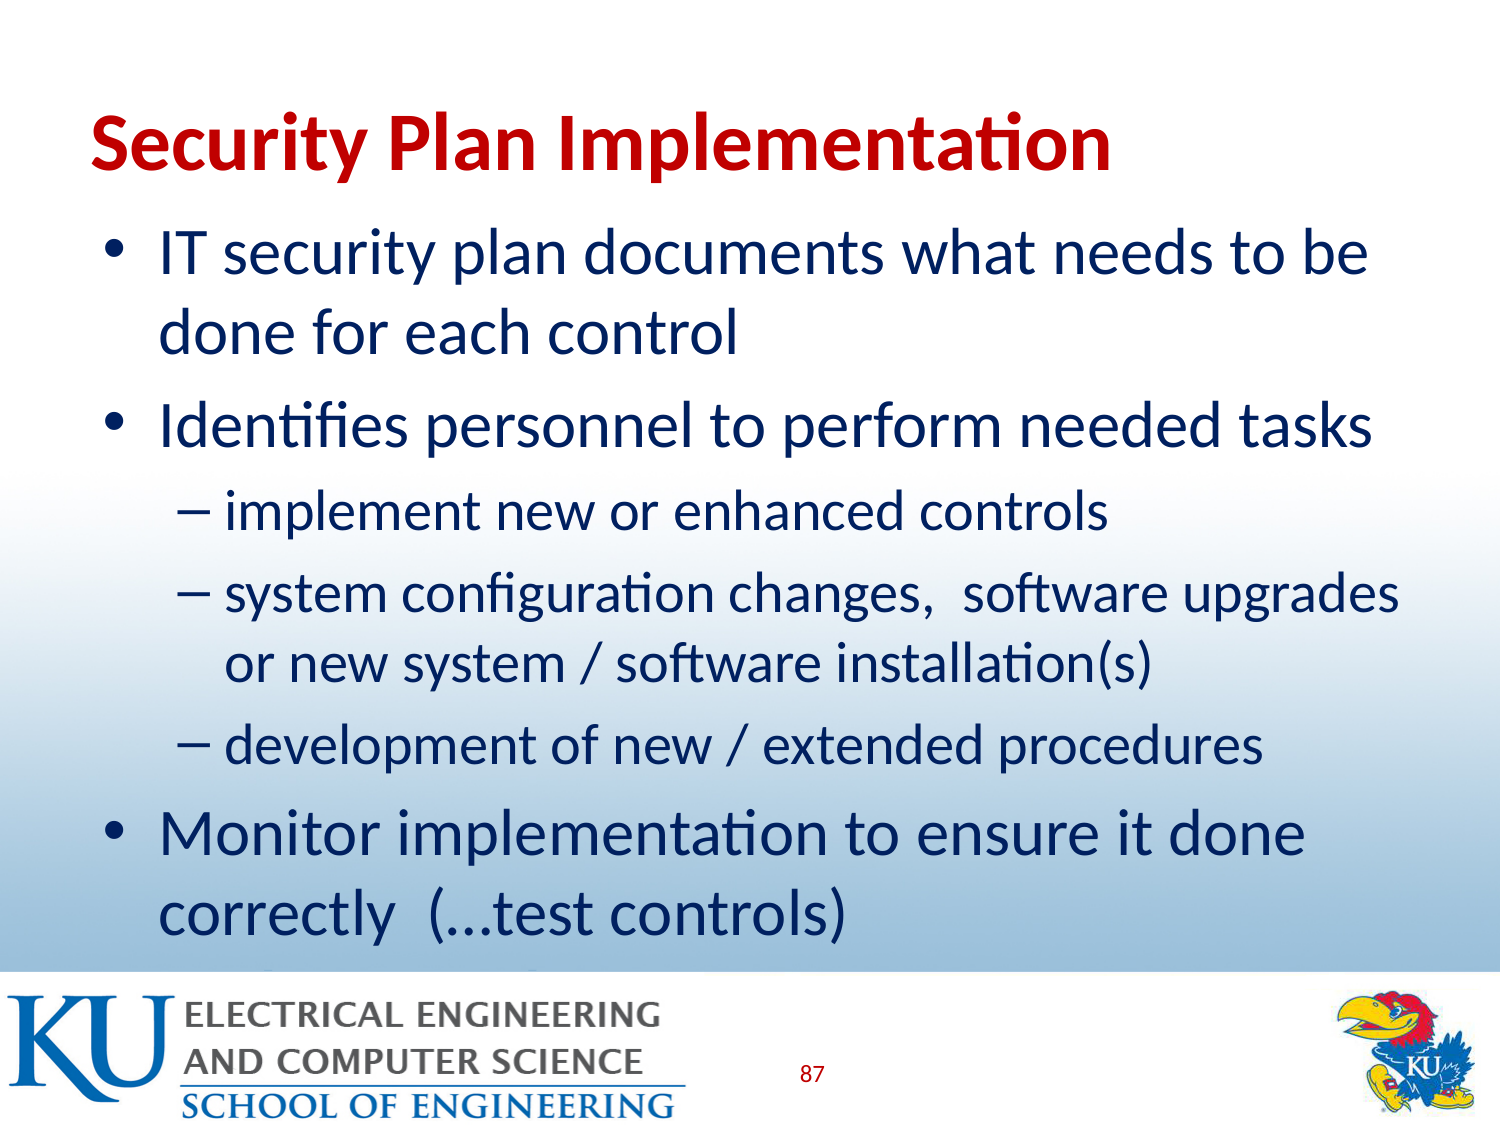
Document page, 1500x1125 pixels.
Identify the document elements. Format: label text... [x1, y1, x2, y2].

list IT security plan documents what needs to be done for each control Identifies personnel to perform needed tasks implement new or enhanced controls system configuration changes, software upgrades or new system / software installation(s) development of new / extended procedures Monitor implementation to ensure it done correctly (…test controls) [87, 200, 1463, 963]
title Security Plan Implementation [75, 24, 1425, 250]
slide_number 87 [637, 1042, 988, 1103]
picture [0, 0, 1500, 1125]
